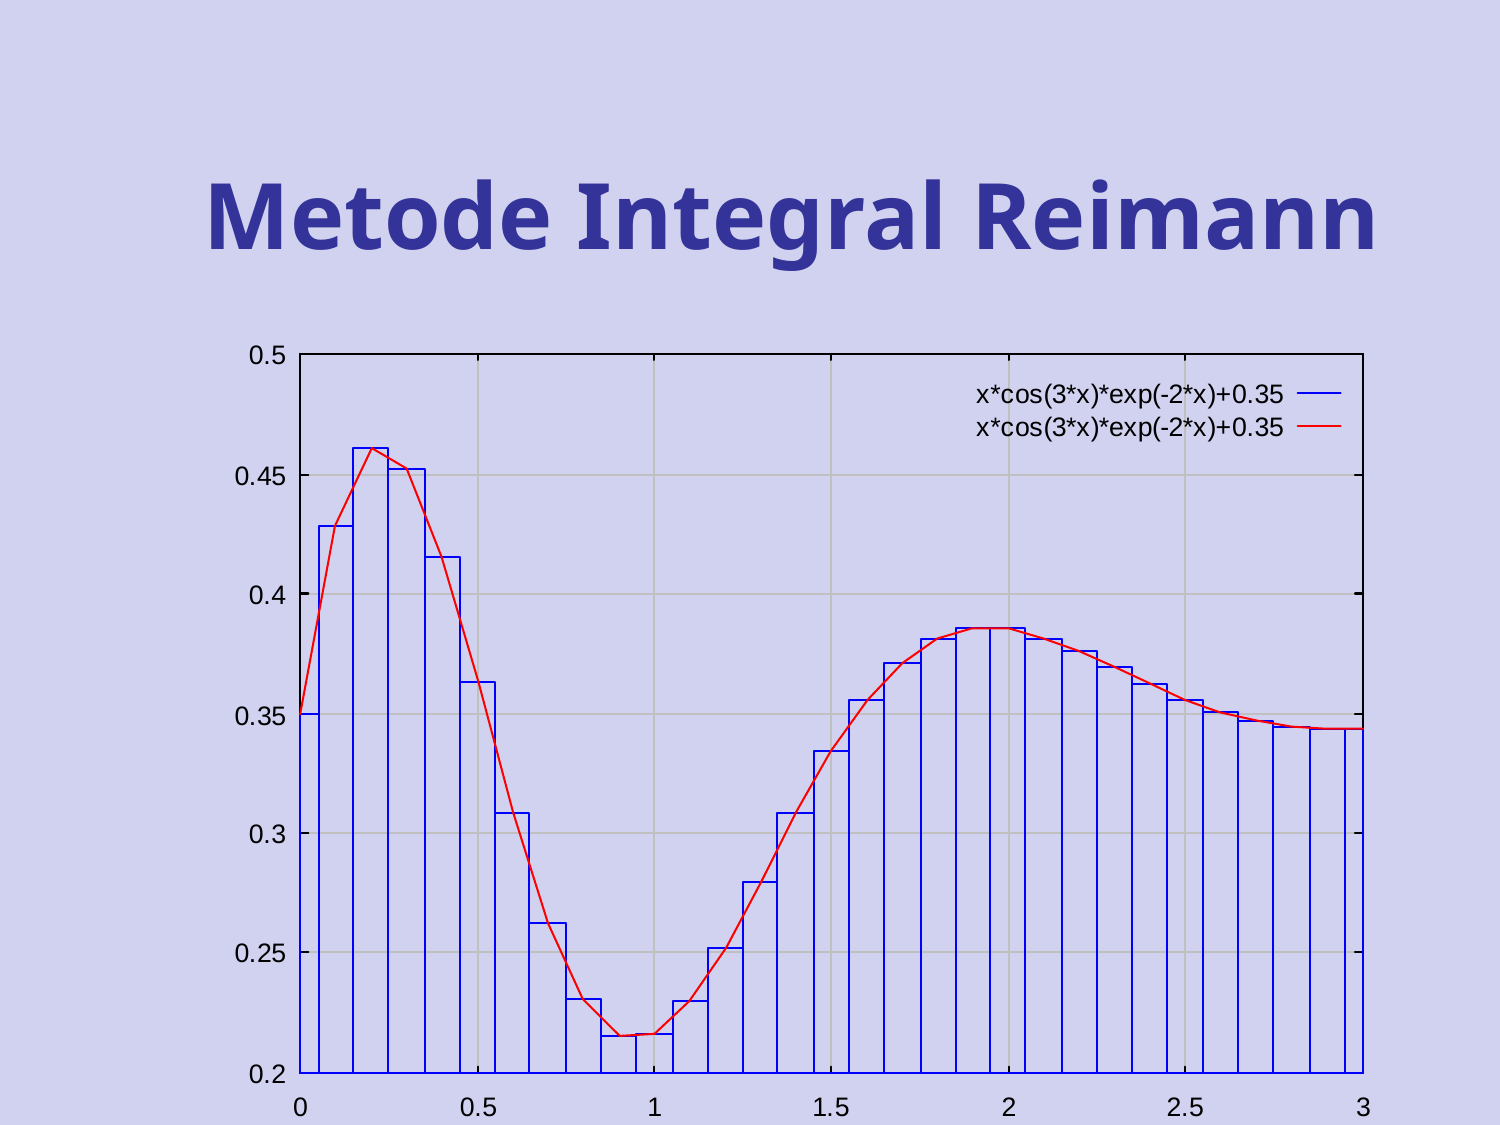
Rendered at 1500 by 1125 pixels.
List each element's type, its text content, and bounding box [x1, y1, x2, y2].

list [187, 337, 1401, 1125]
title Metode Integral Reimann [188, 35, 1468, 275]
